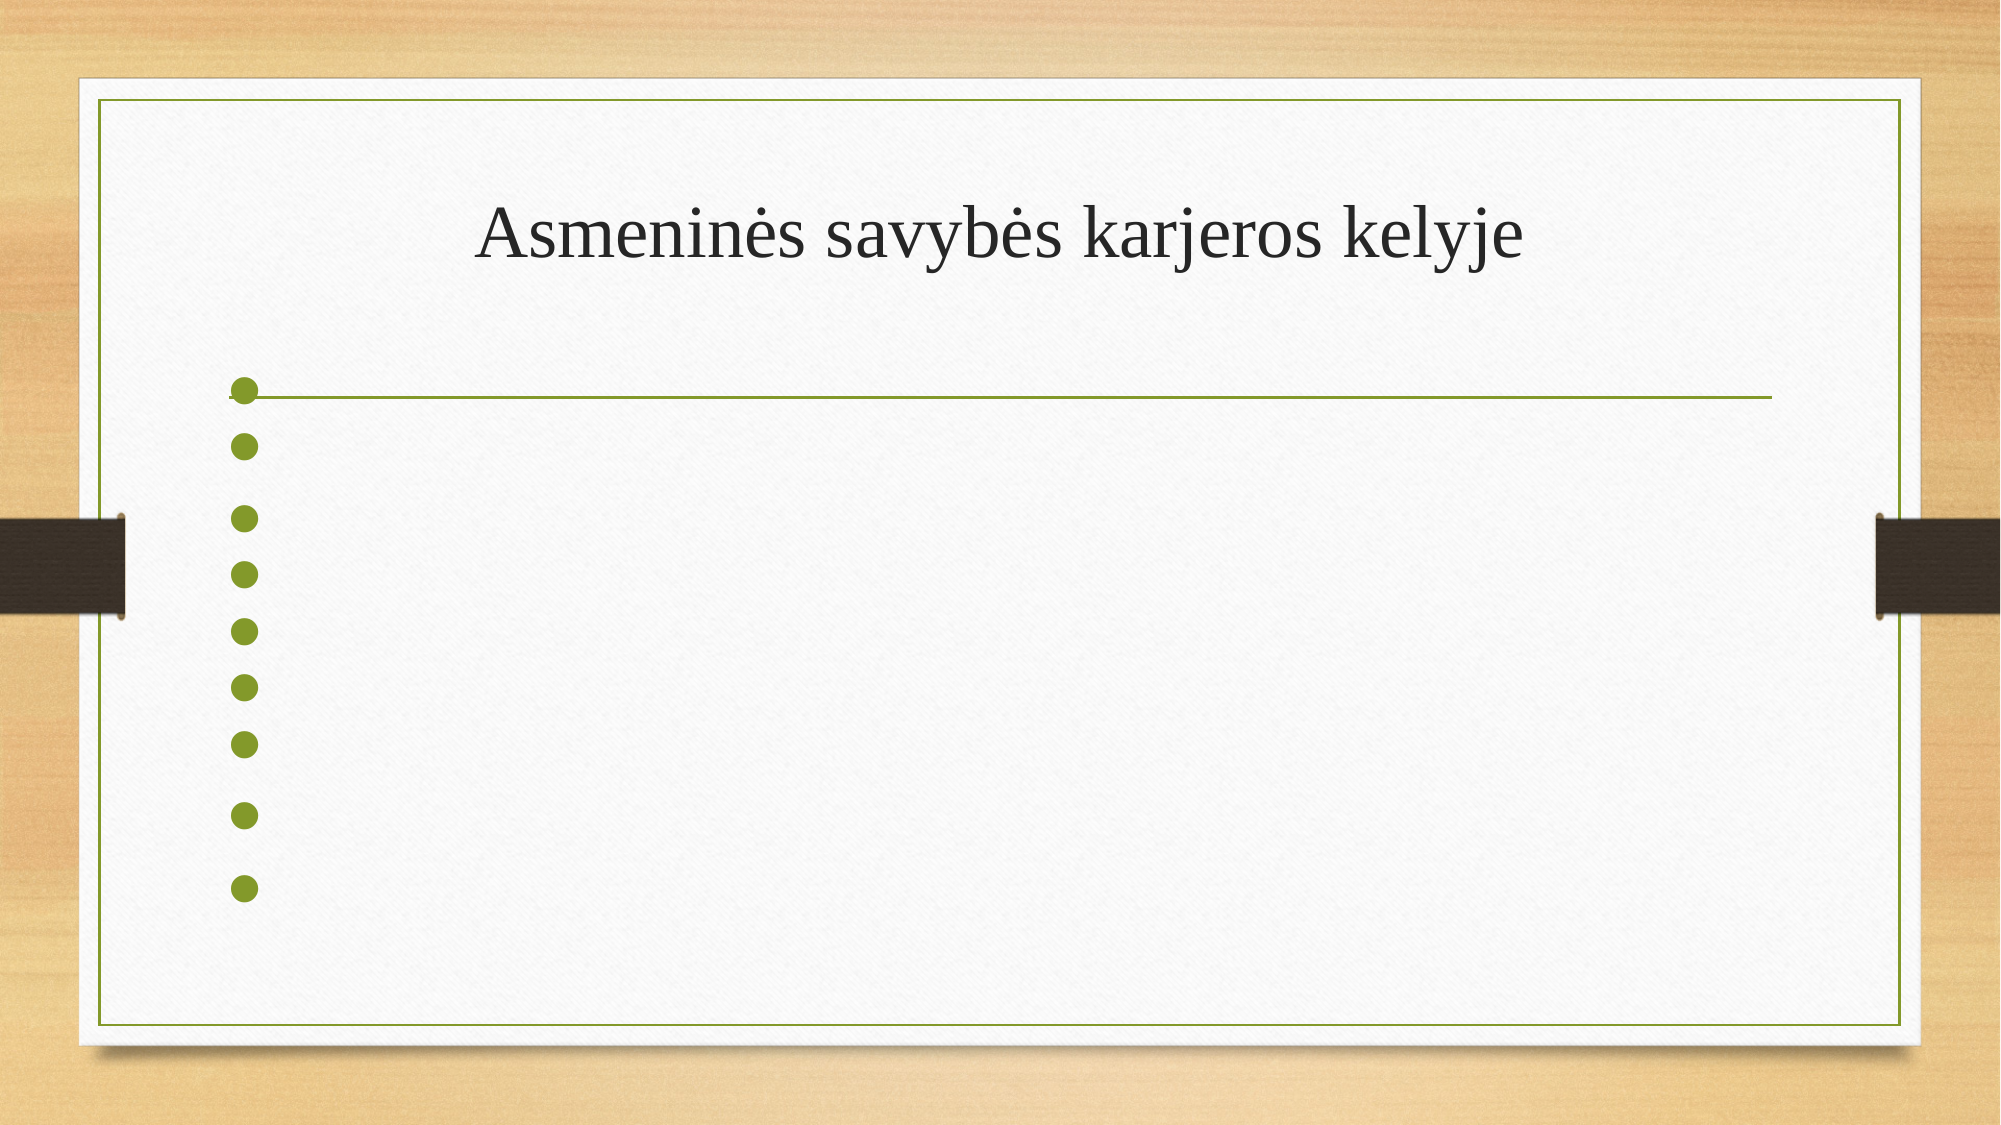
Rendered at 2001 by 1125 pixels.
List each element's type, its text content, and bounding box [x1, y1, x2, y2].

picture [0, 0, 2001, 1125]
list Kantrus (galiu daug ką iškęsti – nedejuoju ir nesiskundžiu). Jautrus (esu neabejingas kitų žmonių nuotaikoms, išgyvenimams, mane jaudina jų problemos). Ramus (mane sunku suerzinti, išvesti iš pusiausvyros). Ištikimas (esu ištikimas savo idėjoms, draugams, niekada jų neišduodu). Rezultatyvus (ne tik dirbu, mokausi, bet ir pasiekiu gerų rezultatų). Originalus (dažnai mąstau, rengiuosi, elgiuosi kitaip nei dauguma žmonių). Atsakingas (noriai prisiimu atsakomybę už savo darbus ir žodžius, jei kažką pažadu, visada ištesiu). Atsargus (nesu linkęs rizikuoti, man labiau patinka „žvirblis rankoje“ nei „jautis lankoje“). Paklusnus (nesiginčiju ir darau tai, kas man liepiama, nurodoma). [212, 419, 1788, 964]
title Asmeninės savybės karjeros kelyje [212, 161, 1788, 295]
